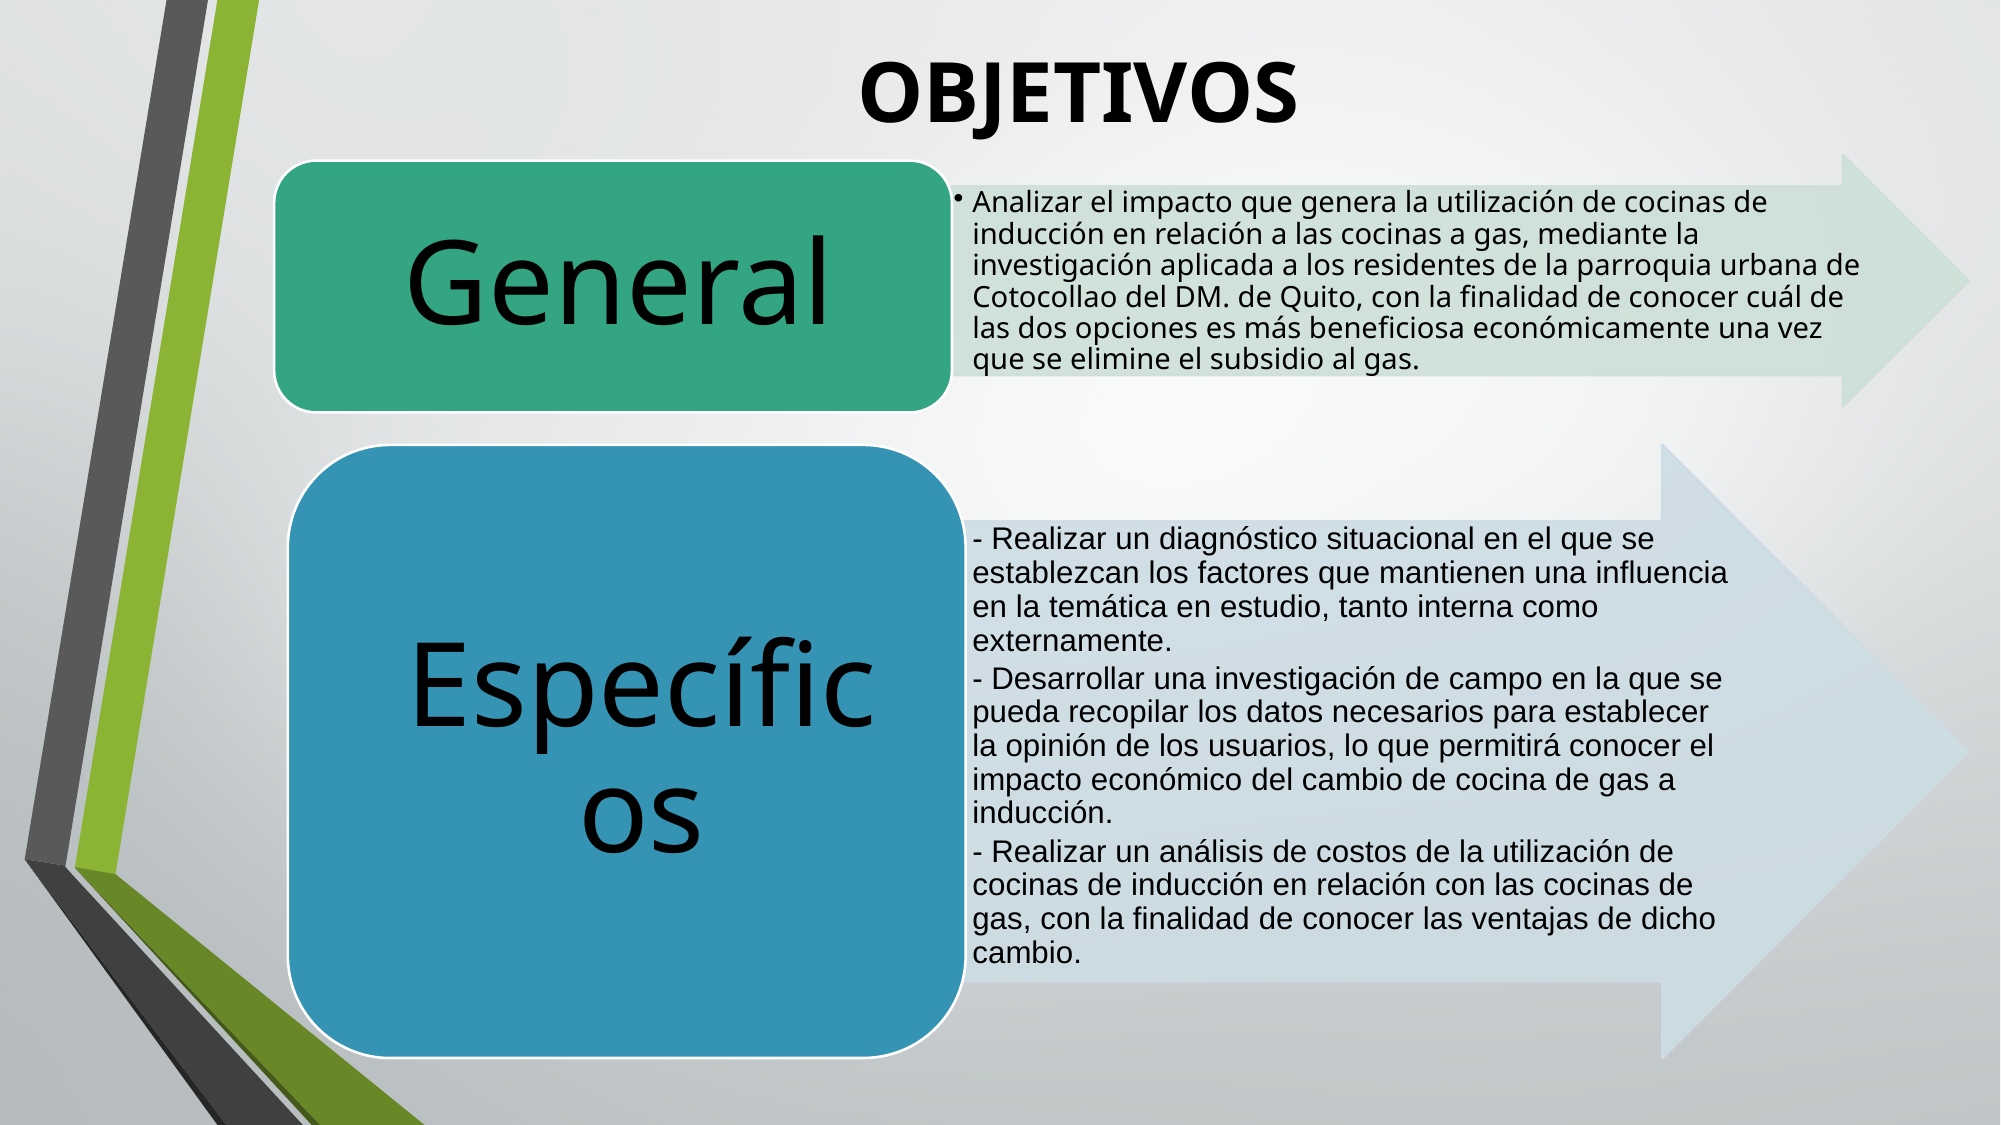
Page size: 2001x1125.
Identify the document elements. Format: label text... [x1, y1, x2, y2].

title OBJETIVOS [256, 28, 1900, 149]
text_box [273, 130, 1969, 1059]
